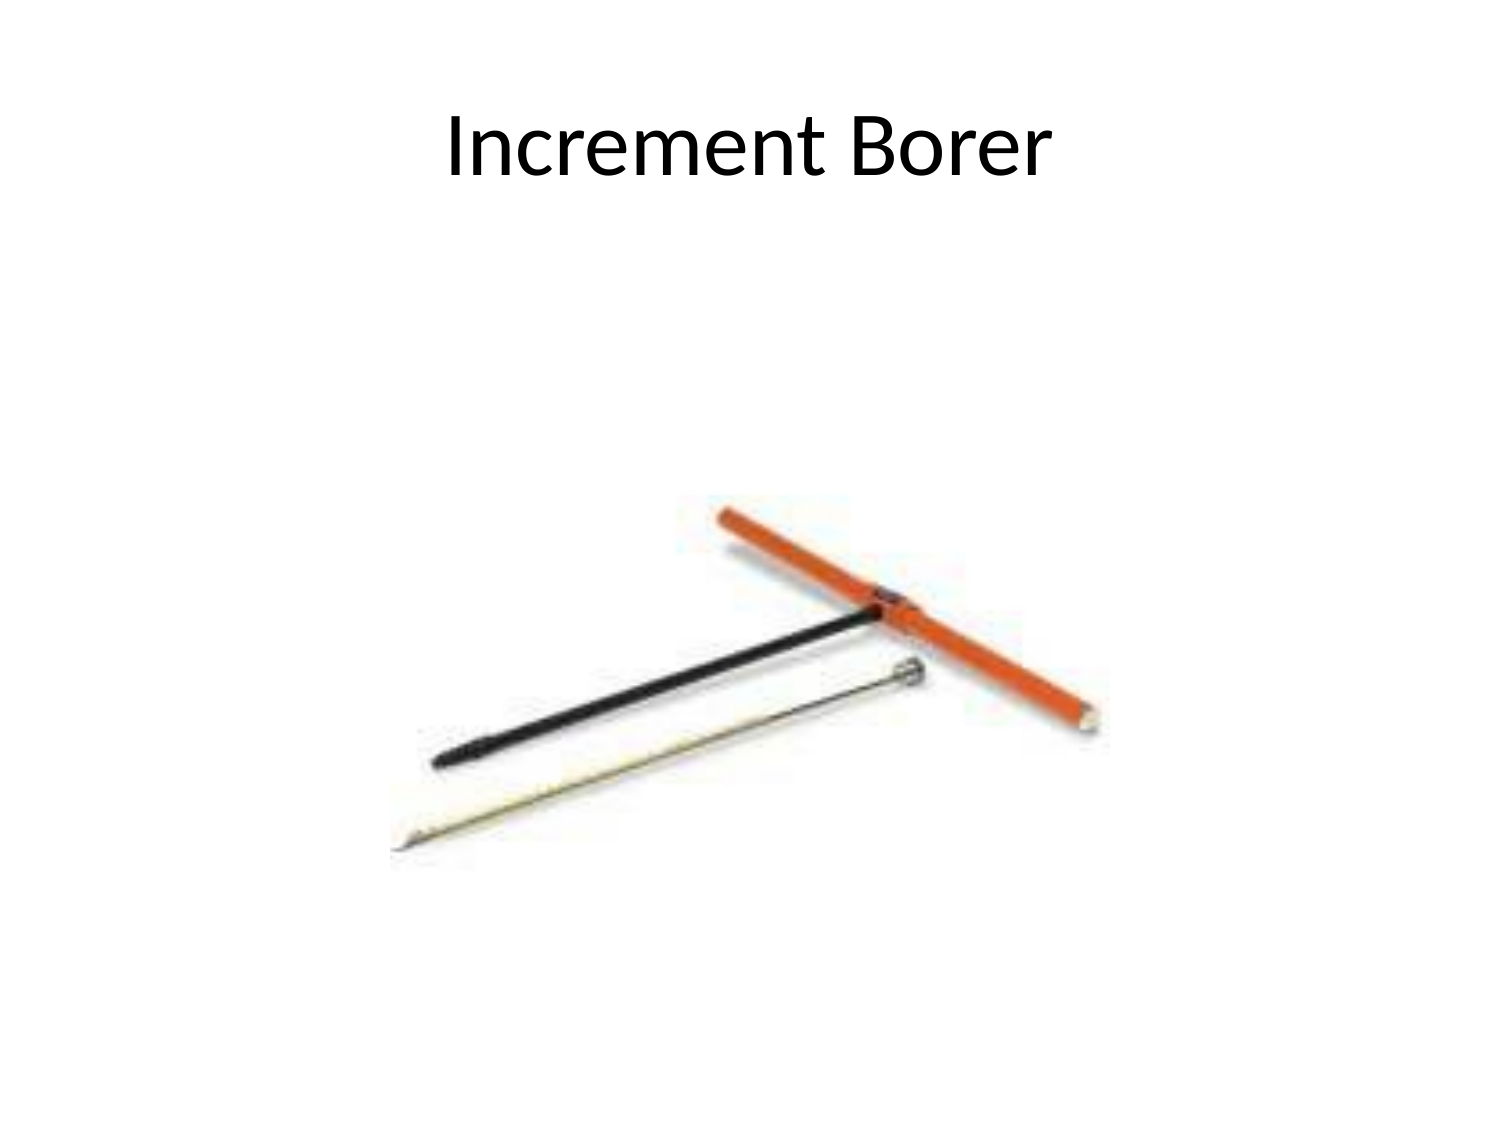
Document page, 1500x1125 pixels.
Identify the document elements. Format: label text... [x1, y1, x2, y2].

title Increment Borer [75, 45, 1425, 233]
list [390, 324, 1110, 1044]
